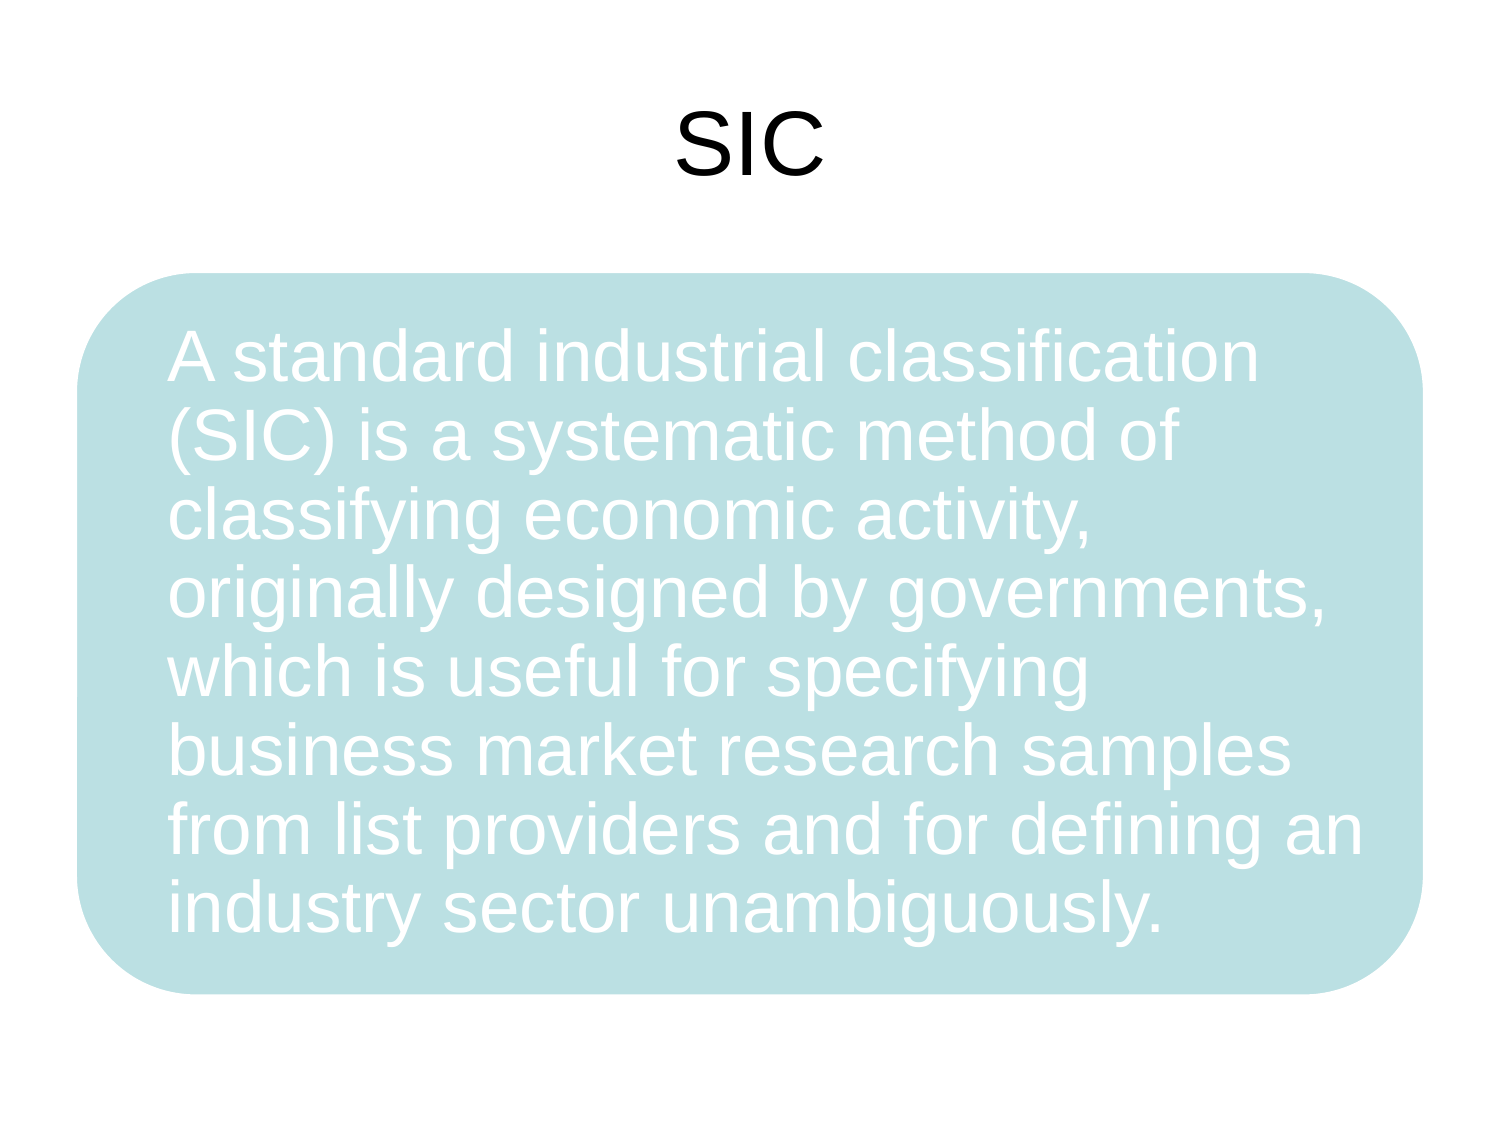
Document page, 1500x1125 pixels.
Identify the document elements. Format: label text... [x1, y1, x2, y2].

title SIC [75, 45, 1425, 233]
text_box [74, 262, 1426, 1006]
